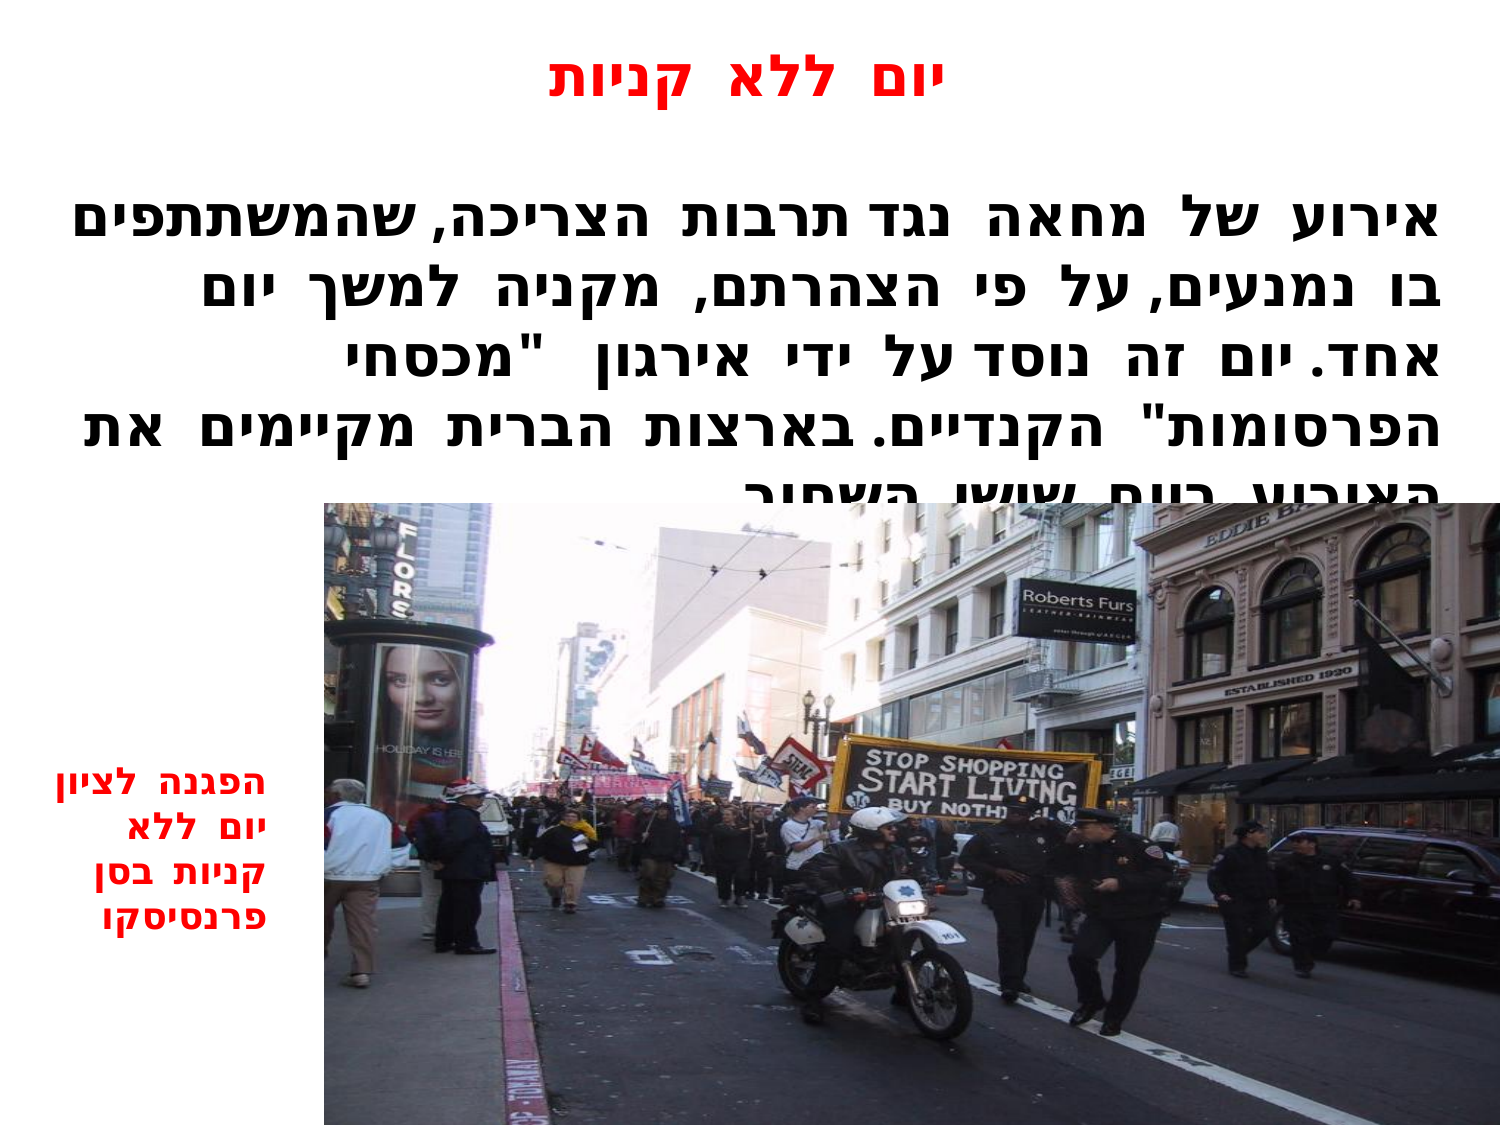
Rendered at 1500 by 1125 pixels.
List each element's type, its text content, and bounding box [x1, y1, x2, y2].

text_box יום ללא קניות אירוע של מחאה נגד תרבות הצריכה, שהמשתתפים בו נמנעים, על פי הצהרתם, מקניה למשך יום אחד. יום זה נוסד על ידי אירגון "מכסחי הפרסומות" הקנדיים. בארצות הברית מקיימים את האירוע ביום שישי השחור. [22, 30, 1459, 536]
text_box הפגנה לציון יום ללא קניות בסן פרנסיסקו [22, 749, 283, 945]
picture [324, 503, 1500, 1125]
